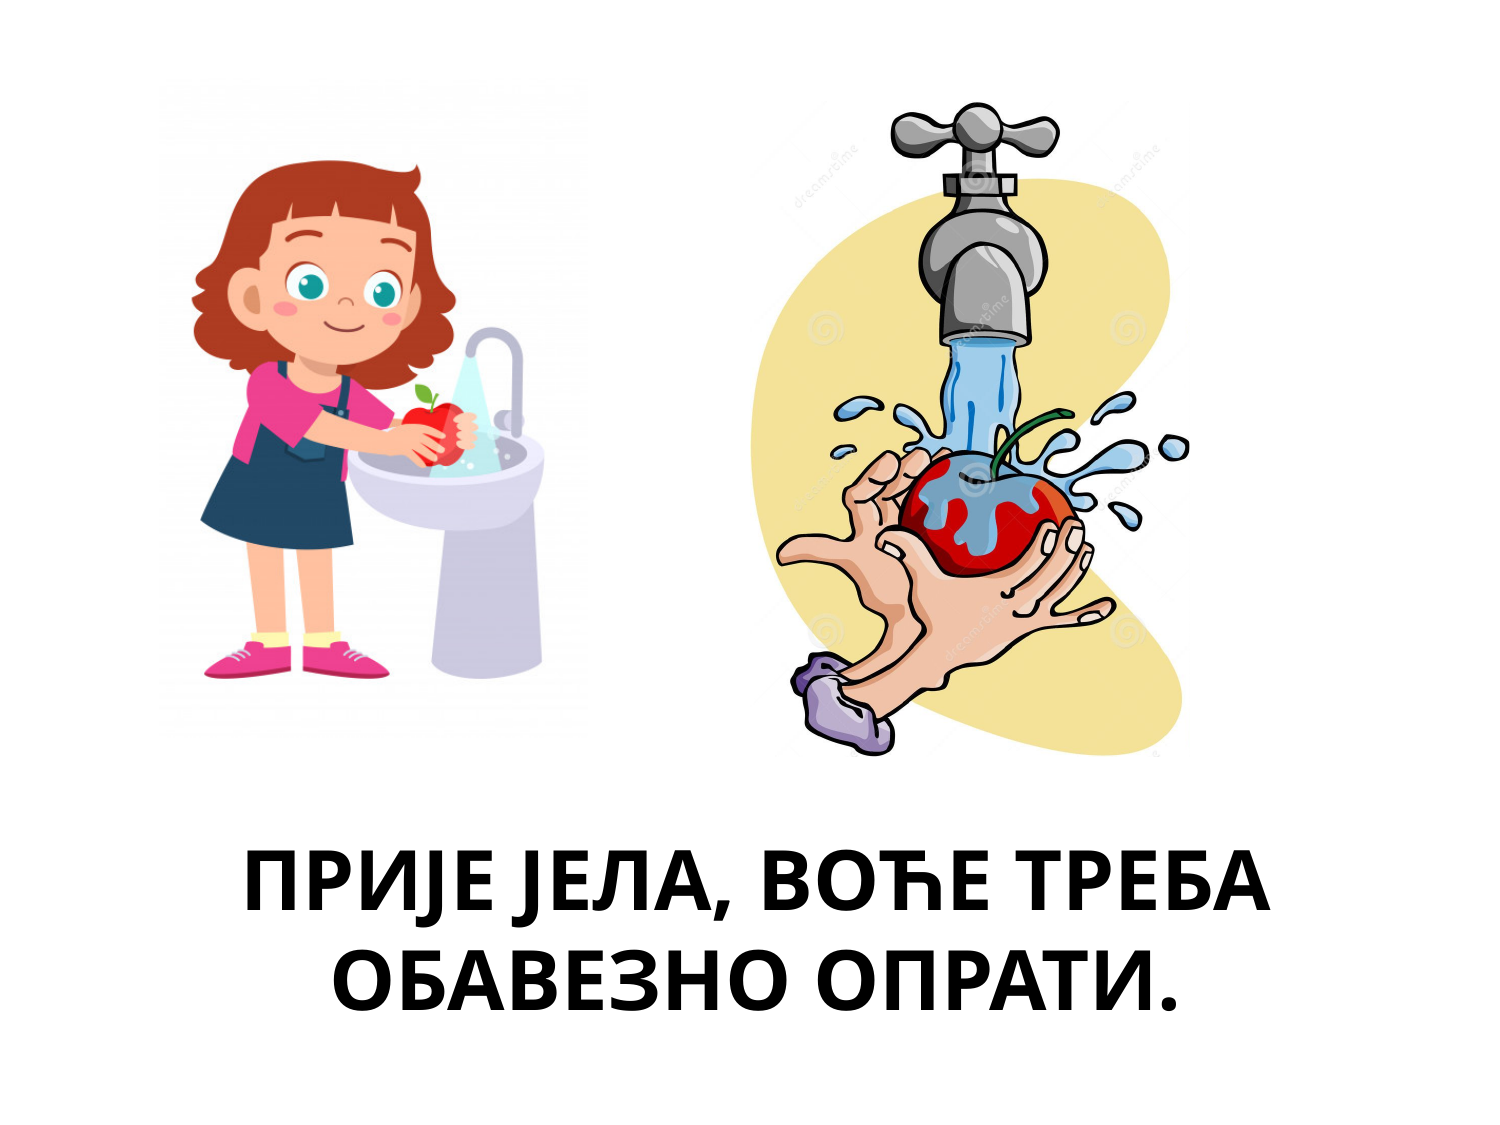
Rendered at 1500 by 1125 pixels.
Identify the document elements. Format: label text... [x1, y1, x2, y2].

title ПРИЈЕ ЈЕЛА, ВОЋЕ ТРЕБА ОБАВЕЗНО ОПРАТИ. [100, 846, 1412, 1035]
picture [749, 101, 1190, 757]
picture [159, 77, 589, 738]
